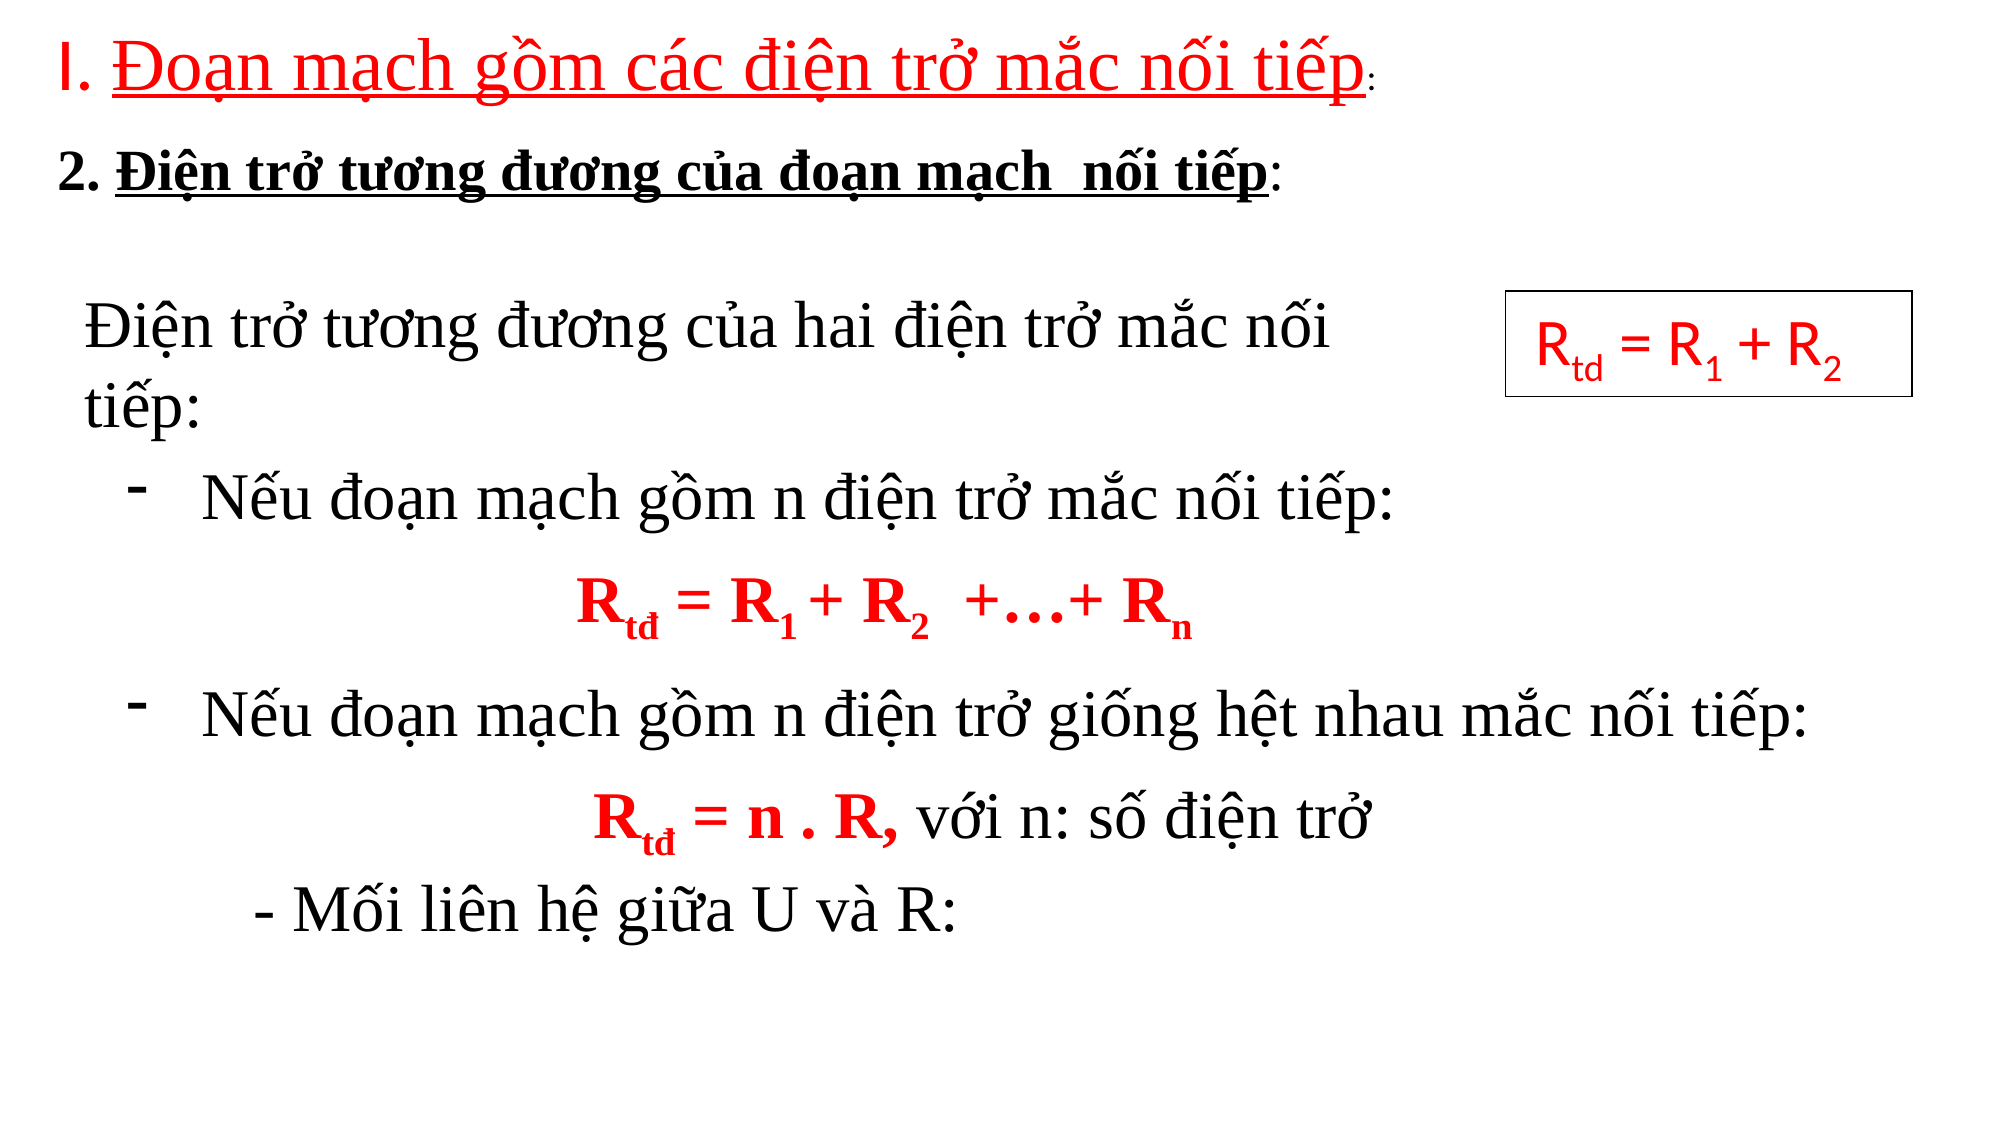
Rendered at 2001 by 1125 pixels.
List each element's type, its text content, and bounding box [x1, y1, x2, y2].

text_box Điện trở tương đương của hai điện trở mắc nối tiếp: [69, 273, 1481, 449]
text_box Rtd = R1 + R2 [1505, 290, 1912, 397]
text_box Nếu đoạn mạch gồm n điện trở mắc nối tiếp: Rtđ = R1 + R2 +…+ Rn Nếu đoạn mạch gồm n điện trở giống hệt nhau mắc nối tiếp: Rtđ = n . R, với n: số điện trở [111, 440, 1991, 871]
text_box 2. Điện trở tương đương của đoạn mạch nối tiếp: [42, 124, 1740, 210]
text_box I. Đoạn mạch gồm các điện trở mắc nối tiếp: [41, 7, 1443, 113]
